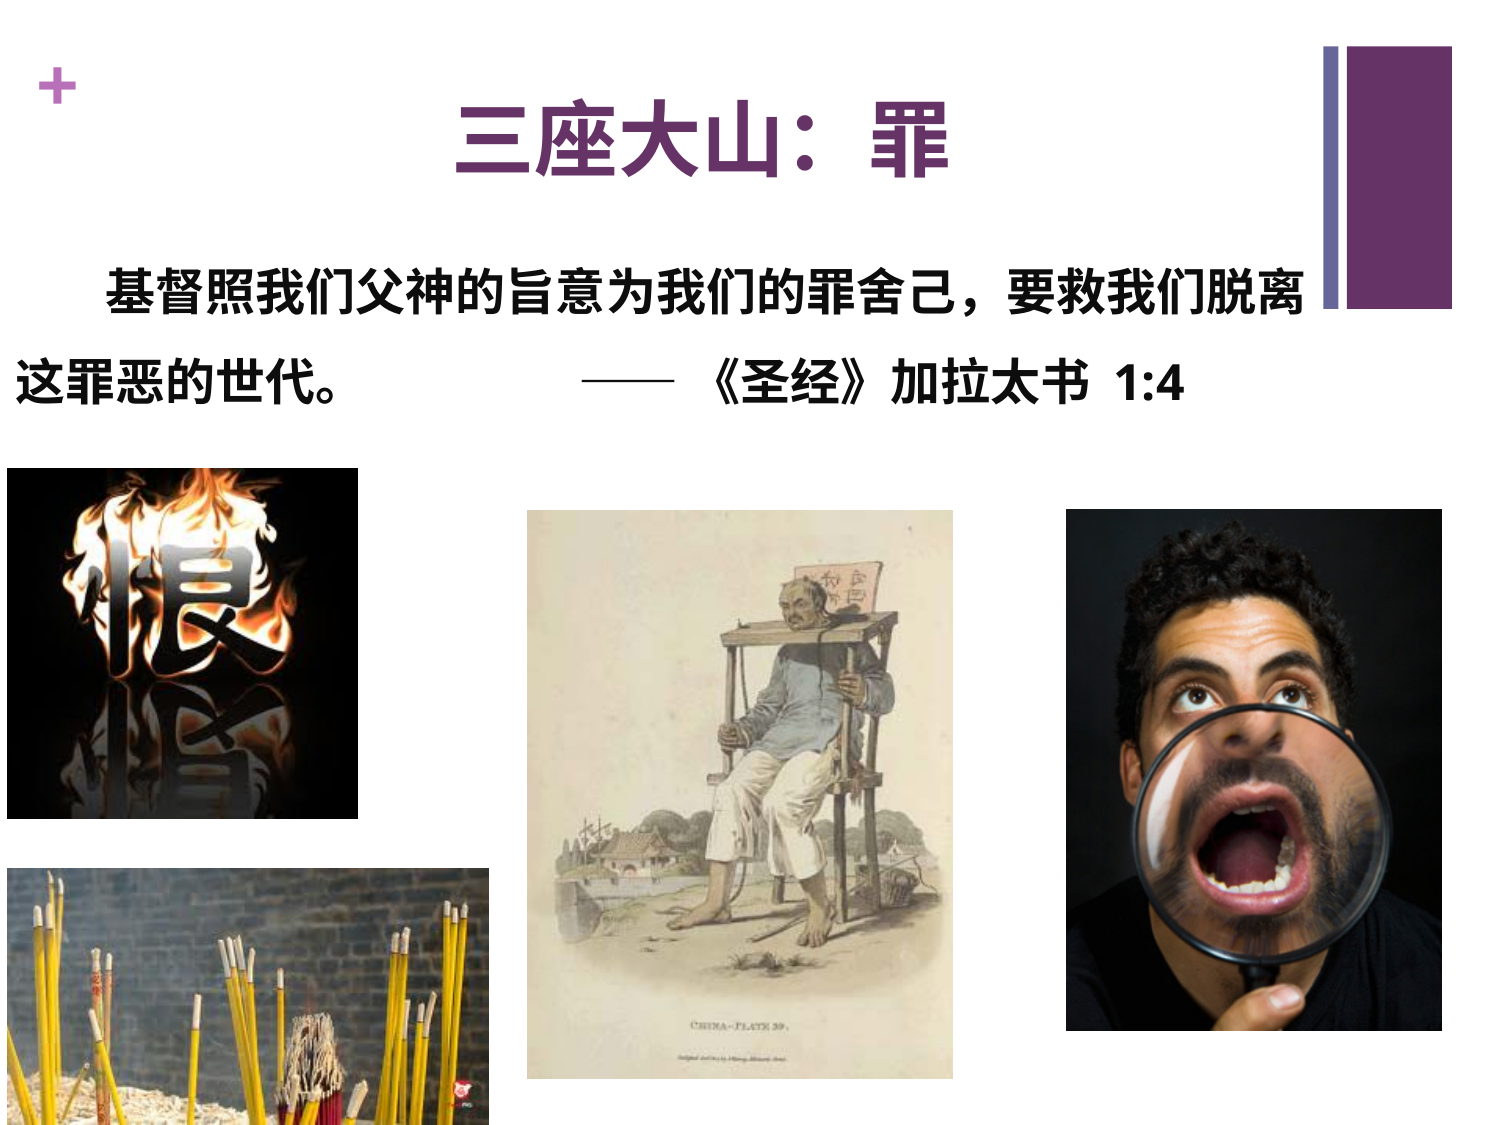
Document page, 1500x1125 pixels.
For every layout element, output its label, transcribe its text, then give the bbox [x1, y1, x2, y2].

picture [7, 868, 490, 1125]
picture [1065, 509, 1442, 1031]
picture [526, 509, 953, 1080]
list 基督照我们父神的旨意为我们的罪舍己，要救我们脱离 这罪恶的世代。 —— 《圣经》加拉太书 1:4 [0, 222, 1500, 1125]
title 三座大山：罪 [81, 79, 1322, 222]
picture [7, 468, 359, 820]
